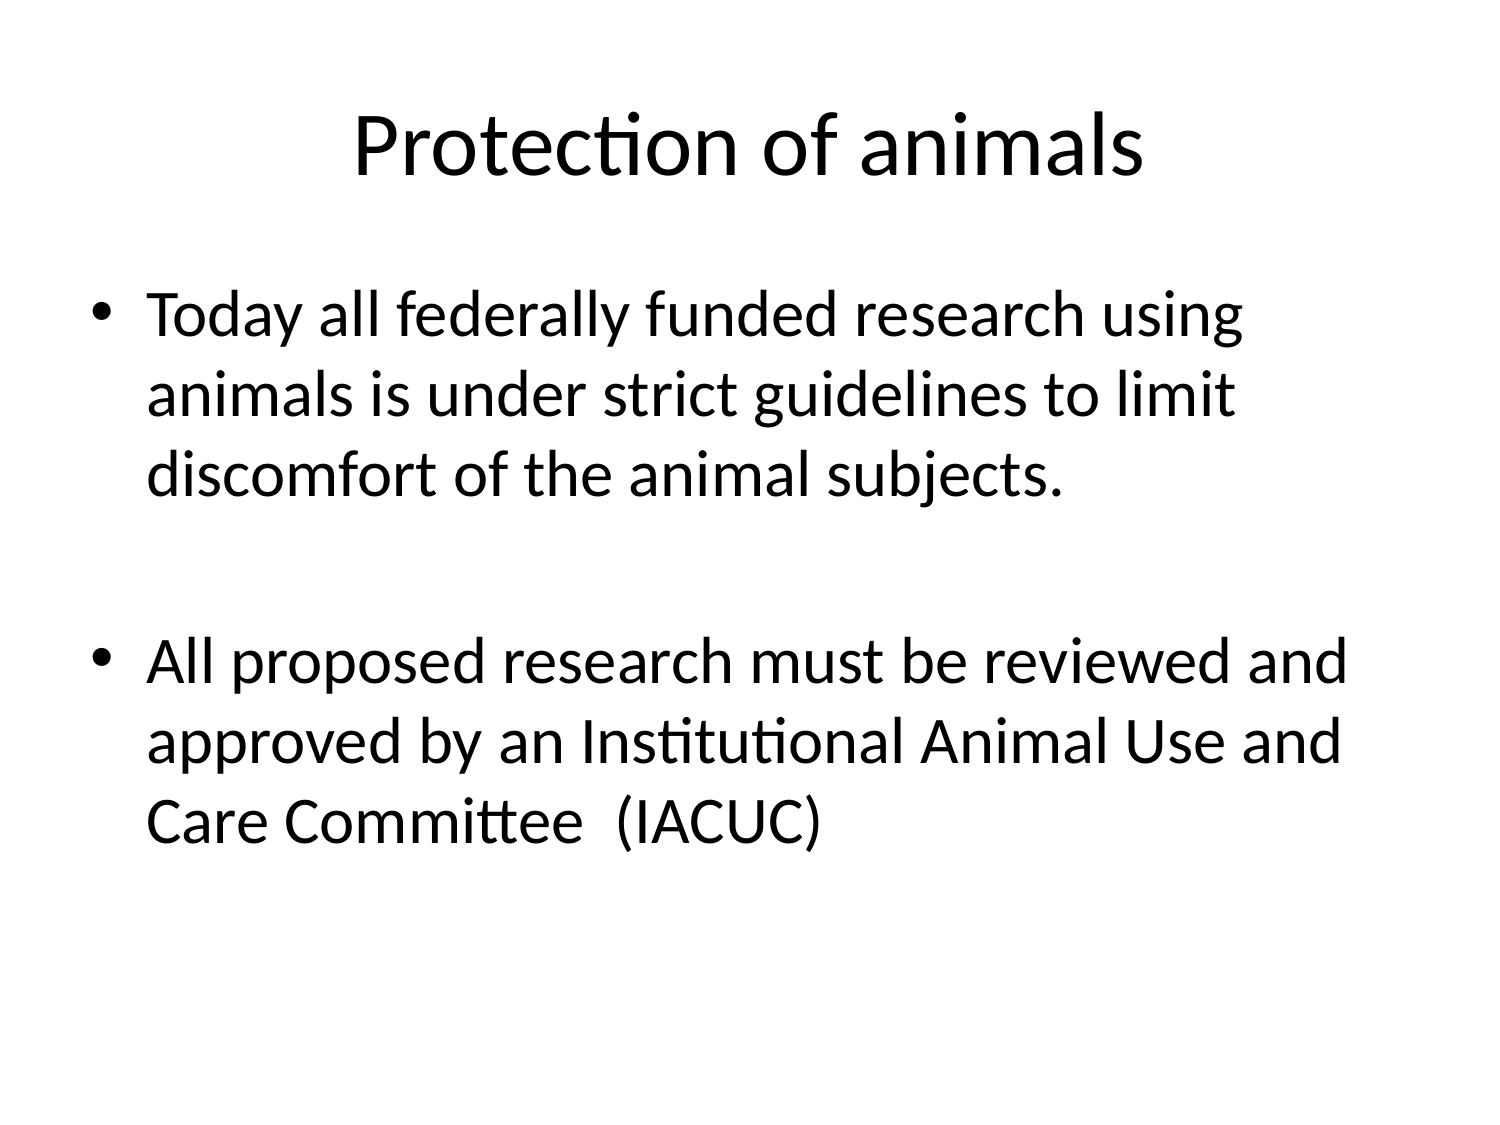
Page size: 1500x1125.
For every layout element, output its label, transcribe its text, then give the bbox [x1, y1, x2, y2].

list Today all federally funded research using animals is under strict guidelines to limit discomfort of the animal subjects. All proposed research must be reviewed and approved by an Institutional Animal Use and Care Committee (IACUC) [75, 262, 1425, 1005]
title Protection of animals [75, 45, 1425, 233]
